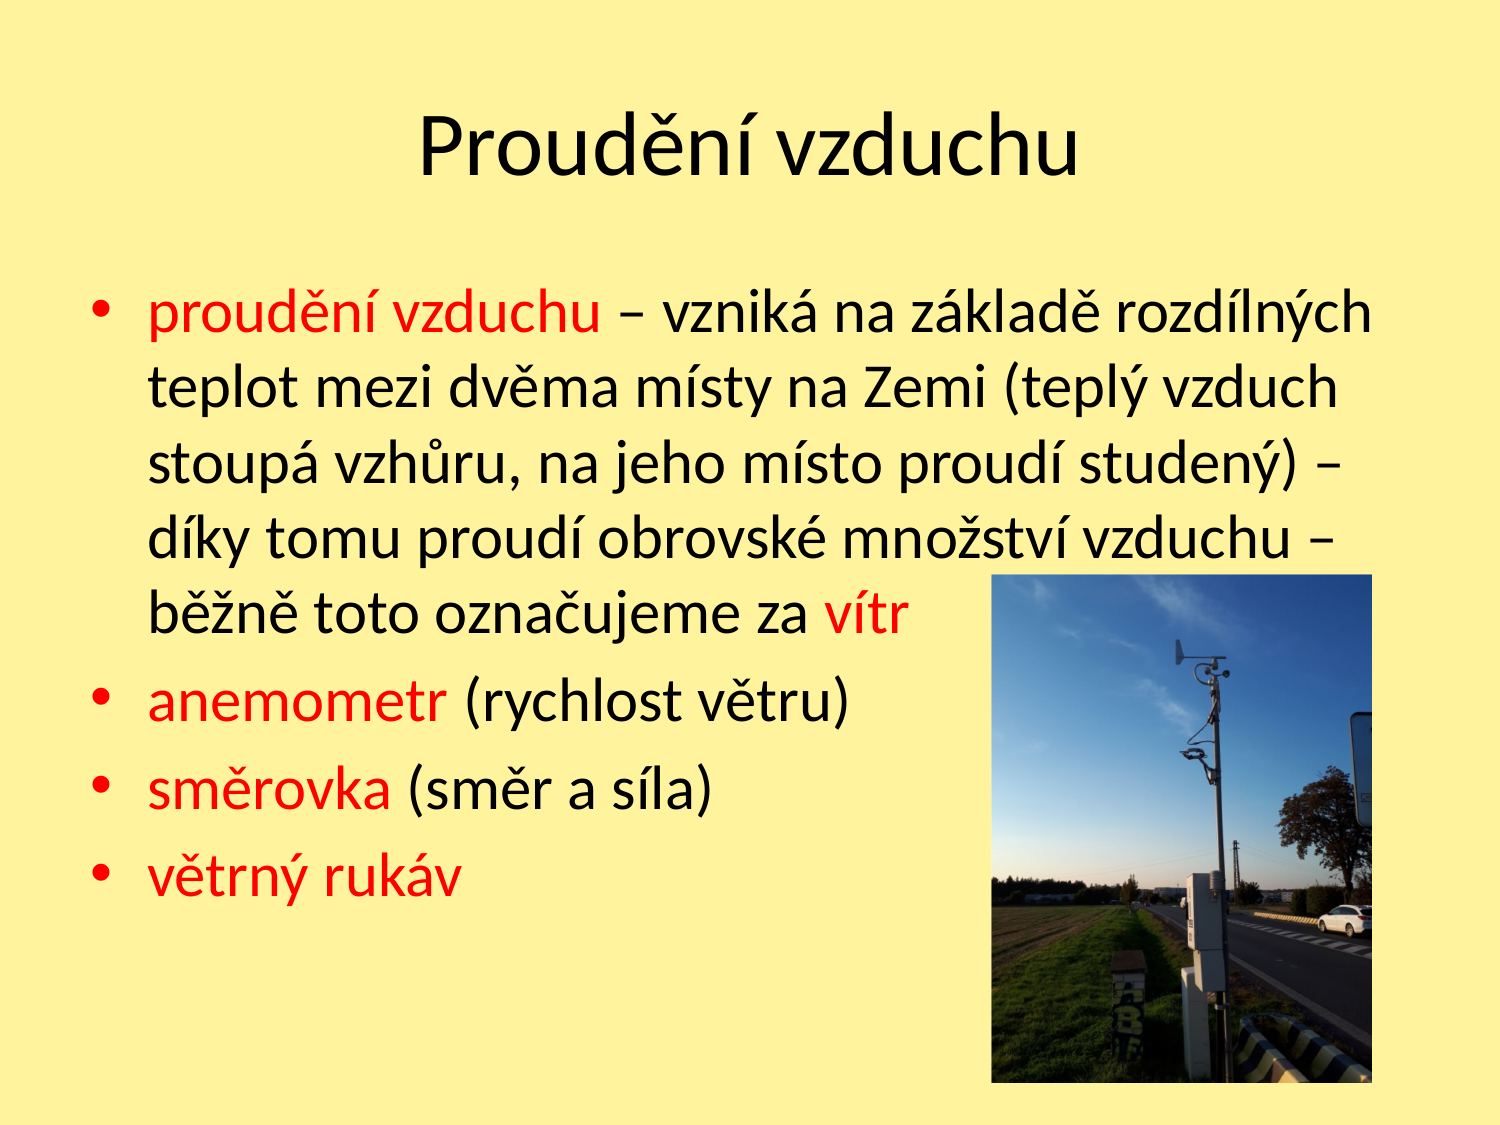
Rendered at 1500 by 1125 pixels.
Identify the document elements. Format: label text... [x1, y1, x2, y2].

list proudění vzduchu – vzniká na základě rozdílných teplot mezi dvěma místy na Zemi (teplý vzduch stoupá vzhůru, na jeho místo proudí studený) – díky tomu proudí obrovské množství vzduchu – běžně toto označujeme za vítr anemometr (rychlost větru) směrovka (směr a síla) větrný rukáv [75, 262, 1425, 1005]
title Proudění vzduchu [75, 45, 1425, 233]
picture [927, 575, 1436, 1082]
